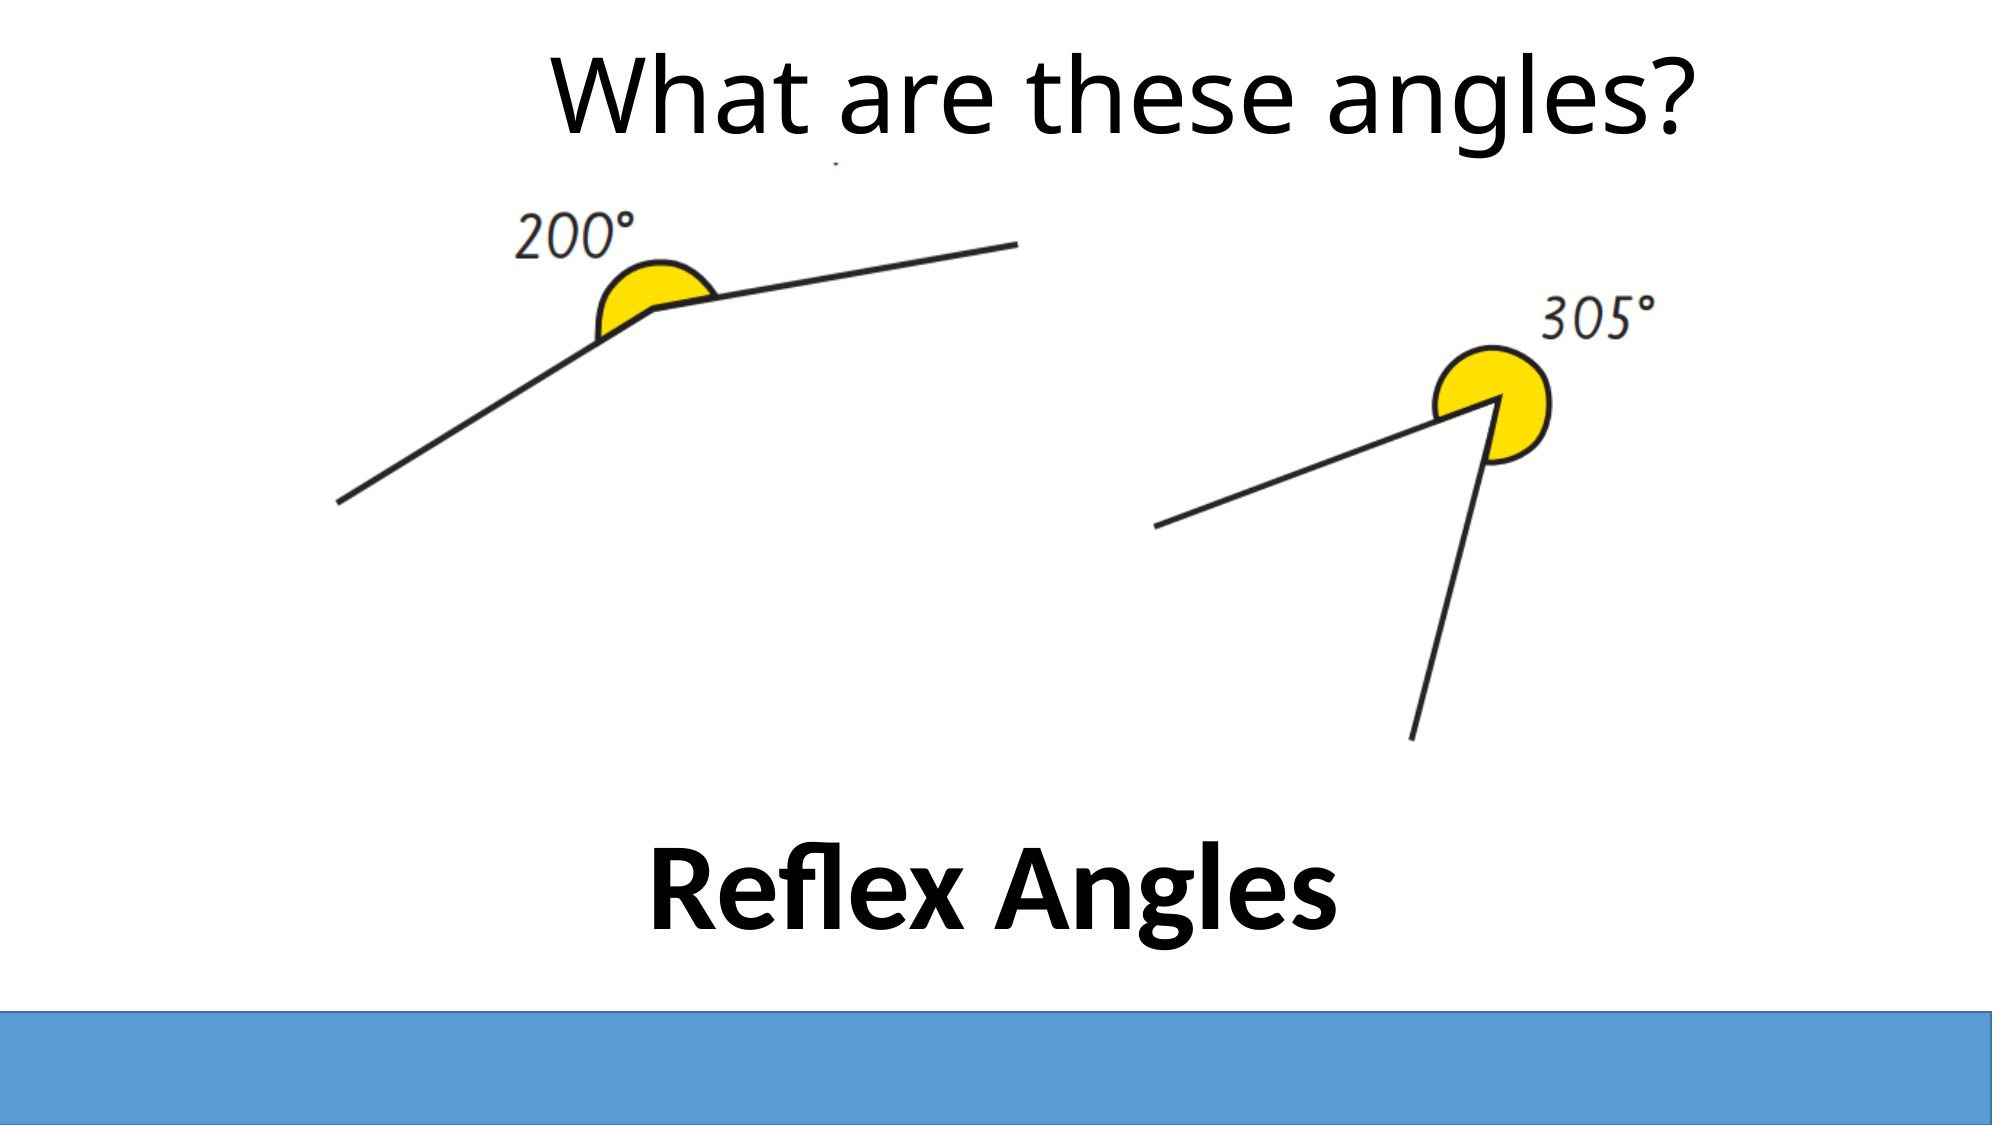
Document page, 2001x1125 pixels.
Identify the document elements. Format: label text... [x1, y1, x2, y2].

picture [1082, 255, 1687, 776]
text_box [0, 1011, 1992, 1125]
text_box Reflex Angles [539, 797, 1449, 963]
picture [291, 160, 1057, 541]
text_box What are these angles? [544, 22, 1705, 161]
